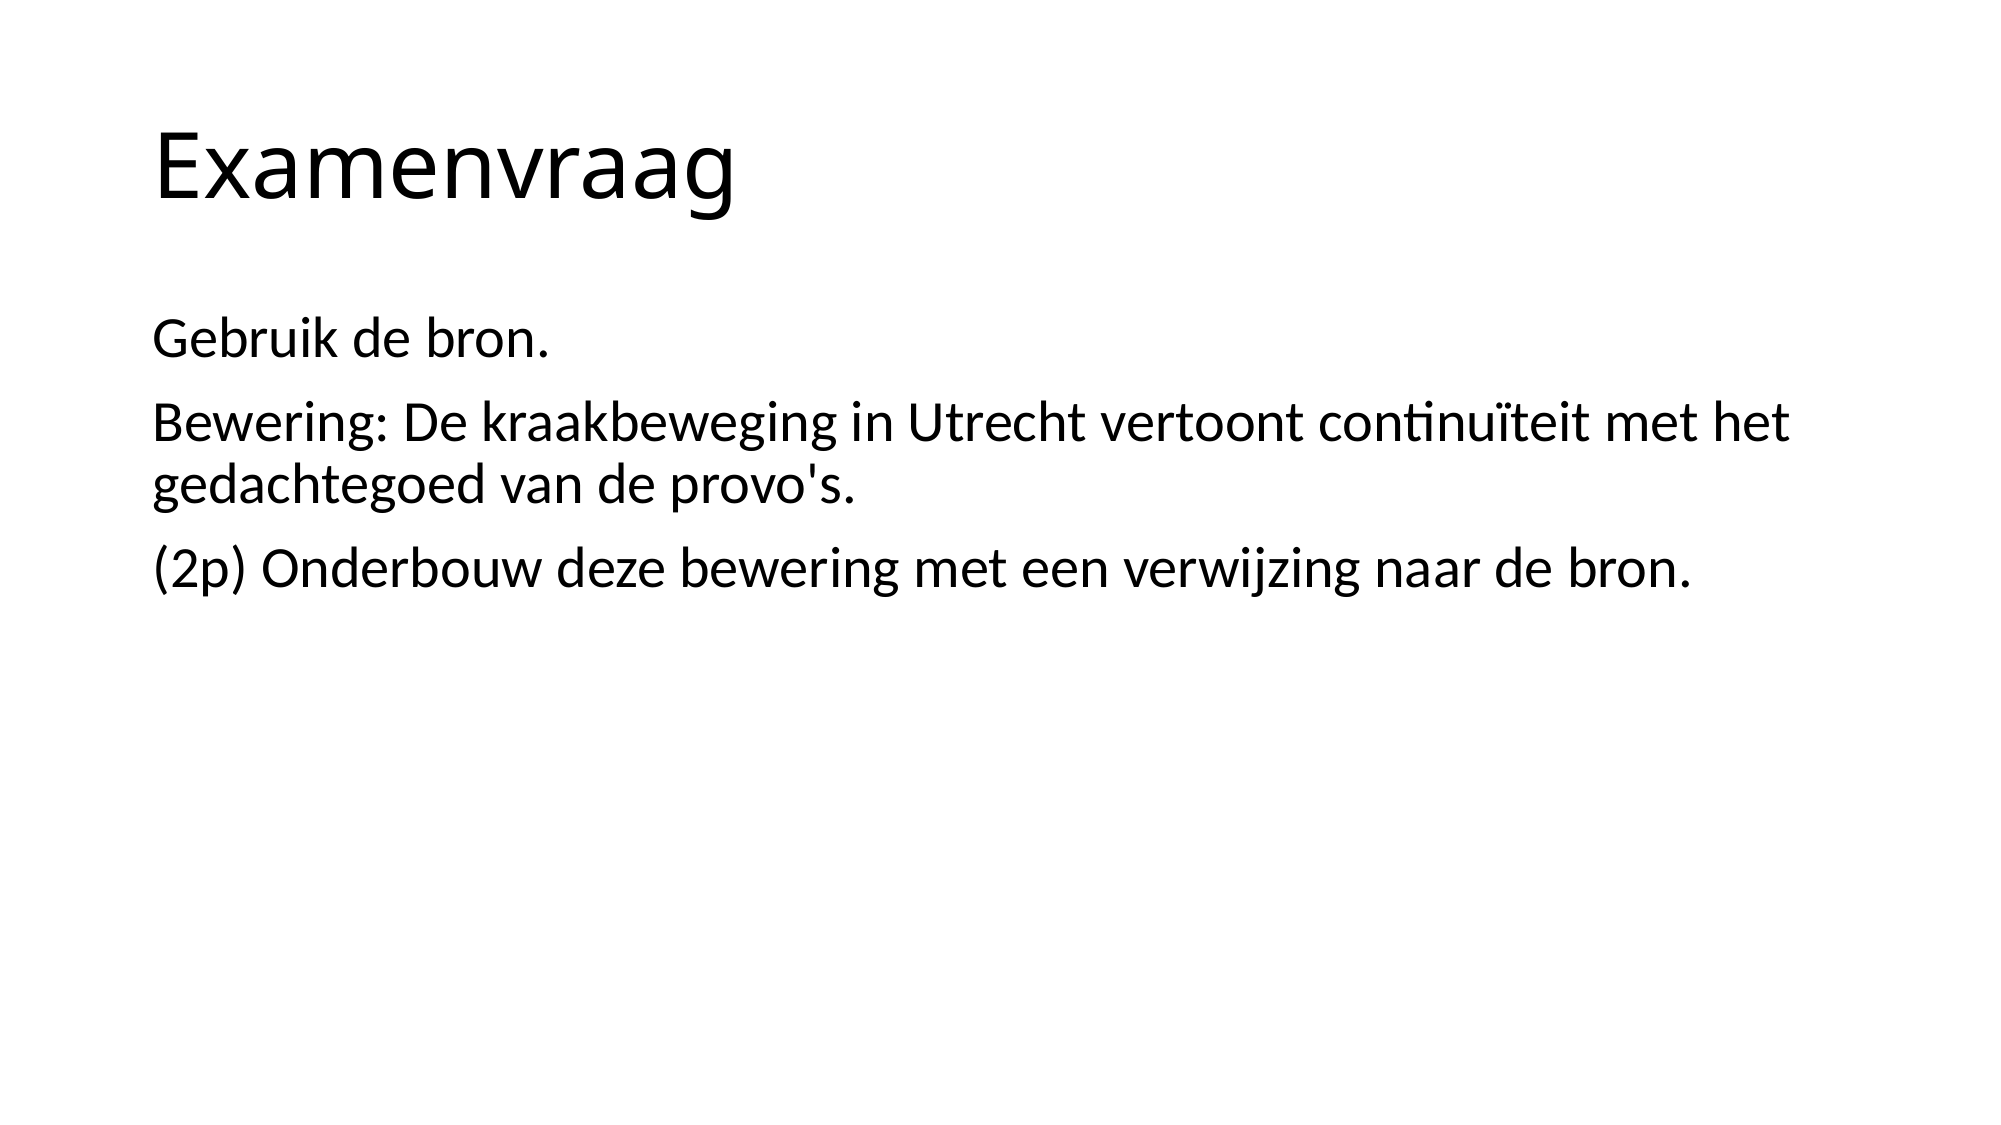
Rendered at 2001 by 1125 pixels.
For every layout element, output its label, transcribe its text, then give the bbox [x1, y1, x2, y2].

title Examenvraag [137, 59, 1863, 278]
list Gebruik de bron. Bewering: De kraakbeweging in Utrecht vertoont continuïteit met het gedachtegoed van de provo's. (2p) Onderbouw deze bewering met een verwijzing naar de bron. [137, 299, 1863, 1014]
